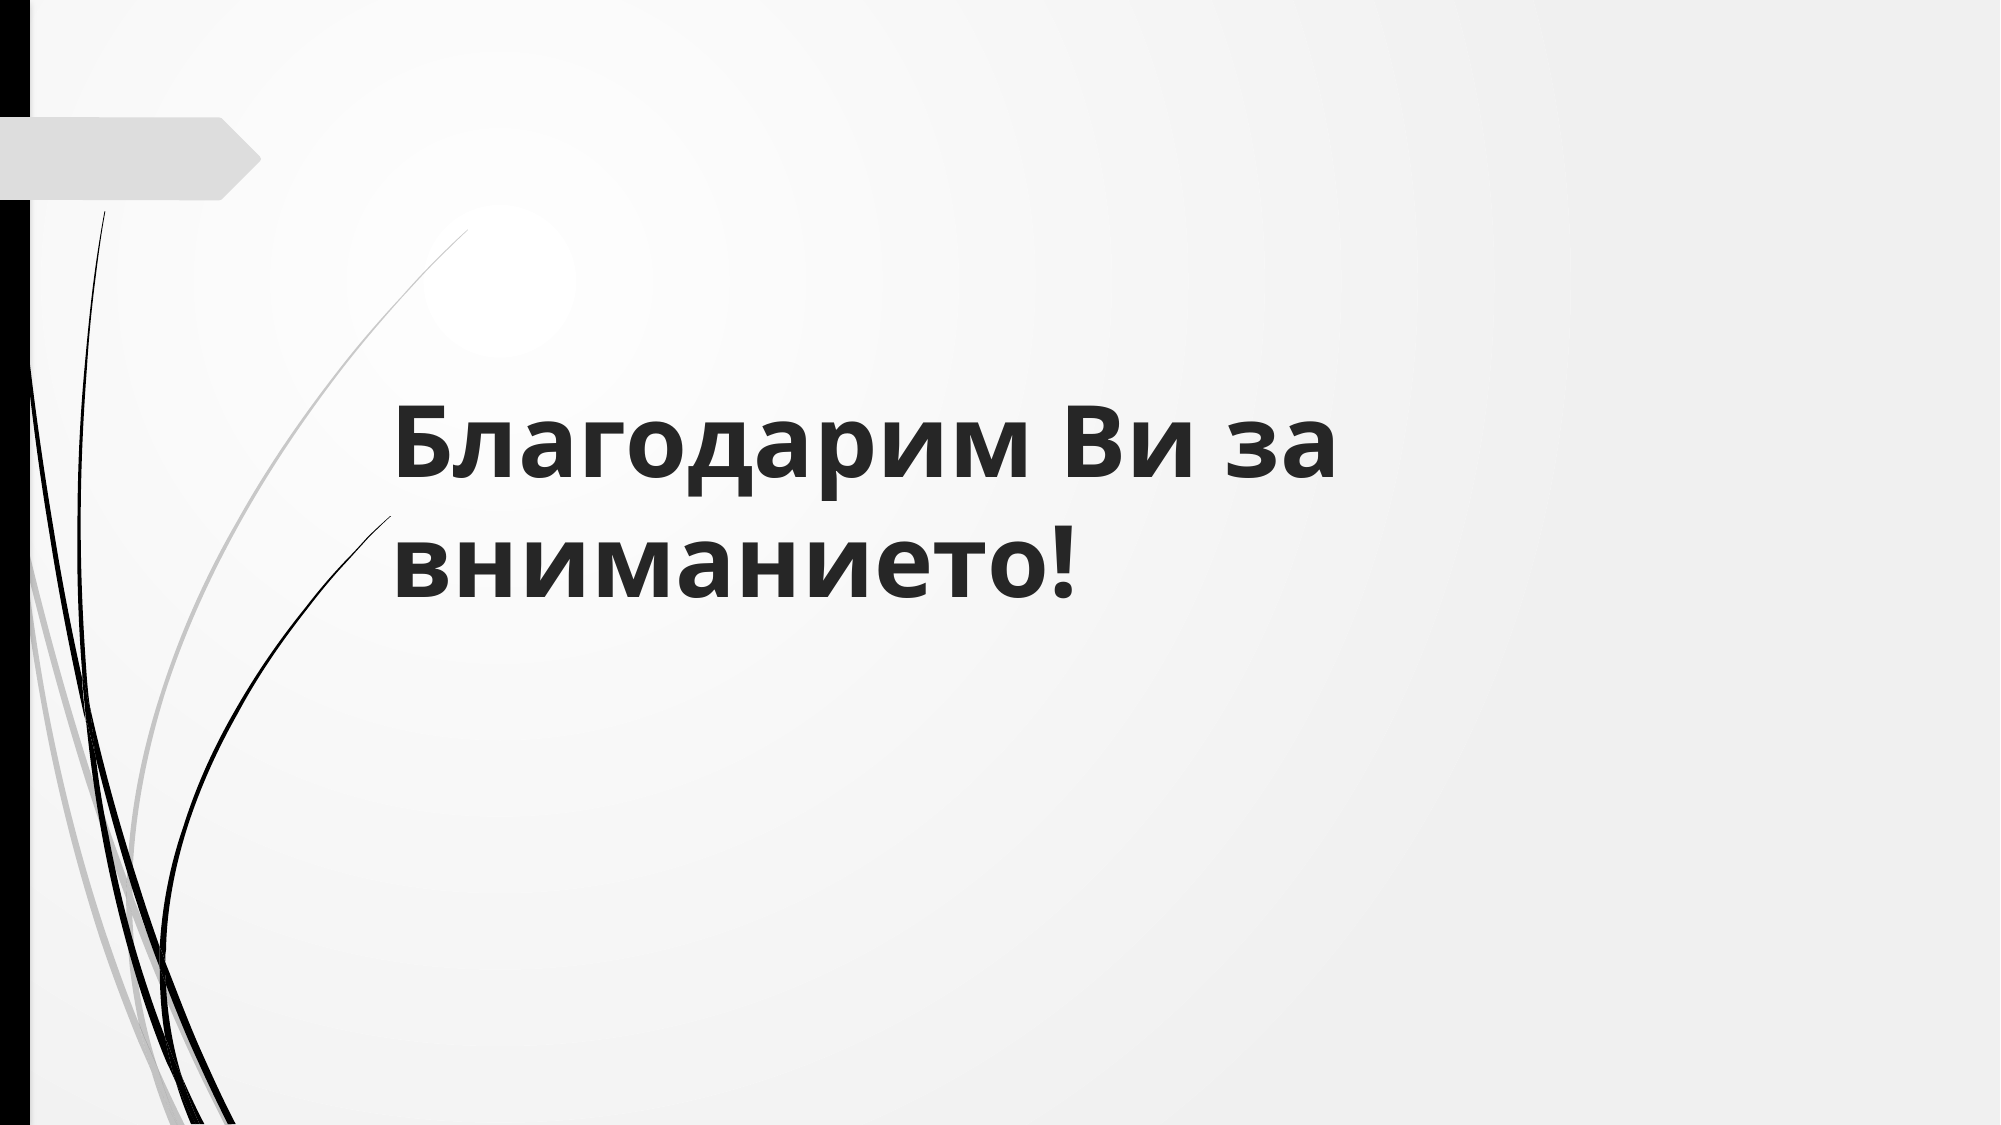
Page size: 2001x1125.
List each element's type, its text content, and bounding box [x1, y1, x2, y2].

title Благодарим Ви за вниманието! [375, 370, 1941, 581]
